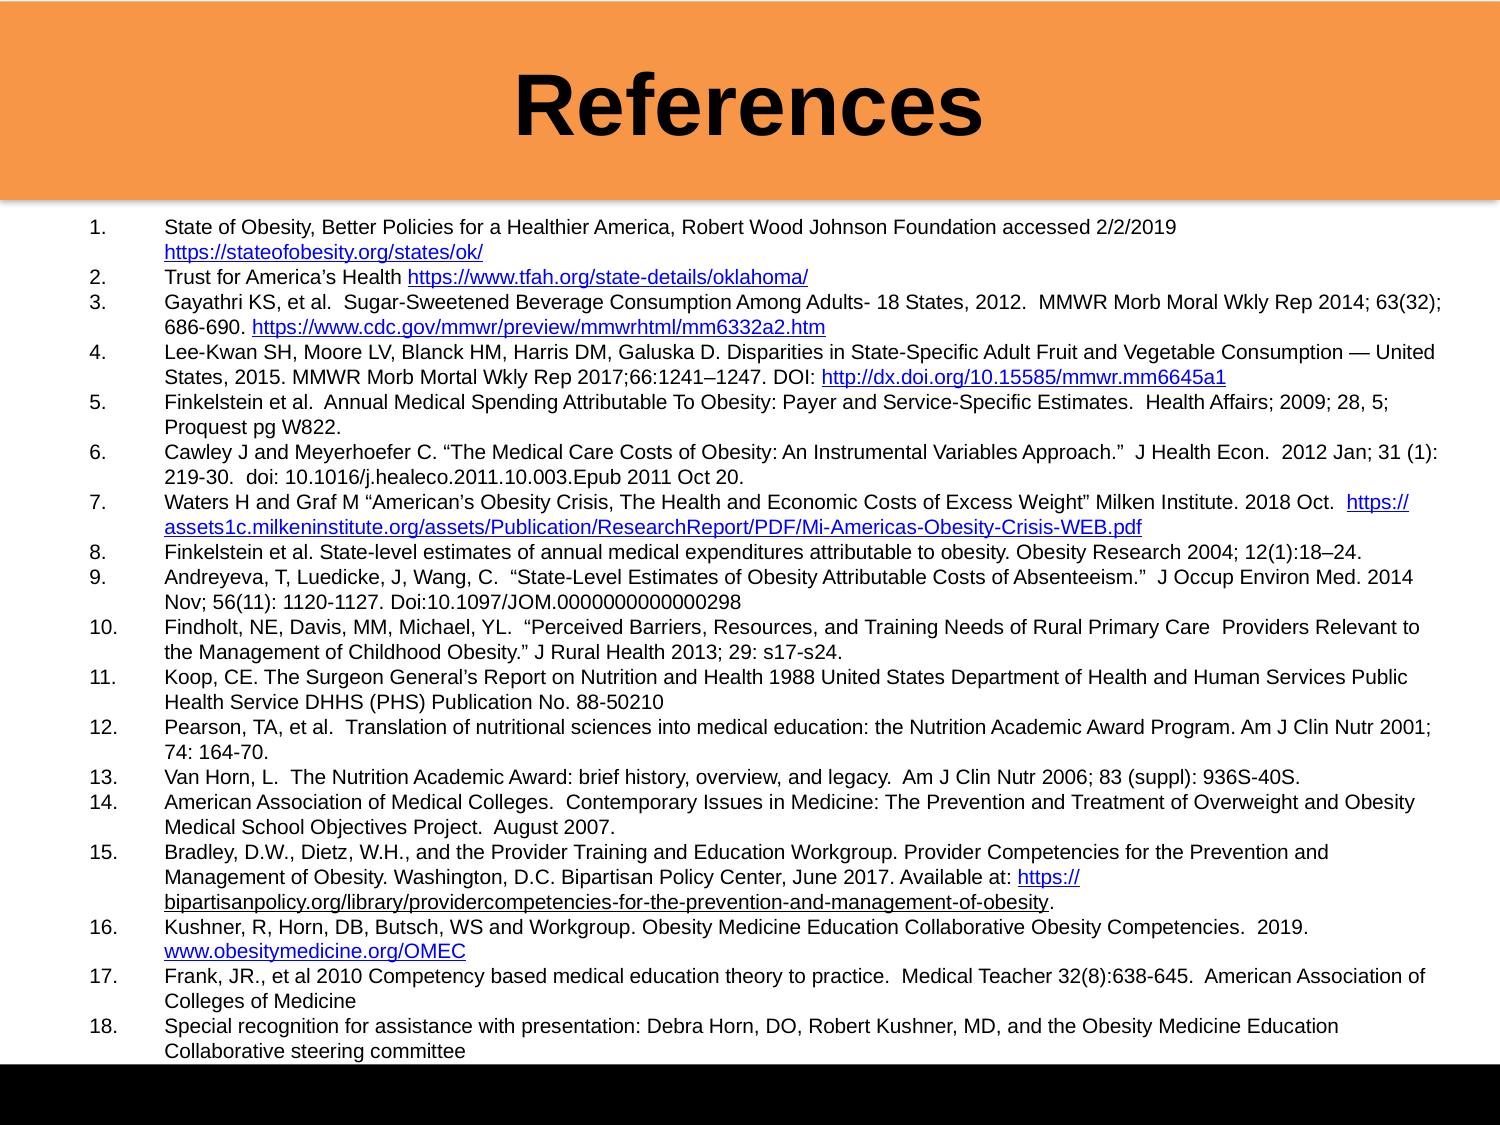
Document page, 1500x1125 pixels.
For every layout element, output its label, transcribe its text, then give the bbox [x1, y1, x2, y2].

text_box [0, 1064, 1500, 1125]
text_box References [0, 0, 1500, 202]
list State of Obesity, Better Policies for a Healthier America, Robert Wood Johnson Foundation accessed 2/2/2019 https://stateofobesity.org/states/ok/ Trust for America’s Health https://www.tfah.org/state-details/oklahoma/ Gayathri KS, et al. Sugar-Sweetened Beverage Consumption Among Adults- 18 States, 2012. MMWR Morb Moral Wkly Rep 2014; 63(32); 686-690. https://www.cdc.gov/mmwr/preview/mmwrhtml/mm6332a2.htm Lee-Kwan SH, Moore LV, Blanck HM, Harris DM, Galuska D. Disparities in State-Specific Adult Fruit and Vegetable Consumption — United States, 2015. MMWR Morb Mortal Wkly Rep 2017;66:1241–1247. DOI: http://dx.doi.org/10.15585/mmwr.mm6645a1 Finkelstein et al. Annual Medical Spending Attributable To Obesity: Payer and Service-Specific Estimates. Health Affairs; 2009; 28, 5; Proquest pg W822. Cawley J and Meyerhoefer C. “The Medical Care Costs of Obesity: An Instrumental Variables Approach.” J Health Econ. 2012 Jan; 31 (1): 219-30. doi: 10.1016/j.healeco.2011.10.003.Epub 2011 Oct 20. Waters H and Graf M “American’s Obesity Crisis, The Health and Economic Costs of Excess Weight” Milken Institute. 2018 Oct. https://assets1c.milkeninstitute.org/assets/Publication/ResearchReport/PDF/Mi-Americas-Obesity-Crisis-WEB.pdf Finkelstein et al. State-level estimates of annual medical expenditures attributable to obesity. Obesity Research 2004; 12(1):18–24. Andreyeva, T, Luedicke, J, Wang, C. “State-Level Estimates of Obesity Attributable Costs of Absenteeism.” J Occup Environ Med. 2014 Nov; 56(11): 1120-1127. Doi:10.1097/JOM.0000000000000298 Findholt, NE, Davis, MM, Michael, YL. “Perceived Barriers, Resources, and Training Needs of Rural Primary Care Providers Relevant to the Management of Childhood Obesity.” J Rural Health 2013; 29: s17-s24. Koop, CE. The Surgeon General’s Report on Nutrition and Health 1988 United States Department of Health and Human Services Public Health Service DHHS (PHS) Publication No. 88-50210 Pearson, TA, et al. Translation of nutritional sciences into medical education: the Nutrition Academic Award Program. Am J Clin Nutr 2001; 74: 164-70. Van Horn, L. The Nutrition Academic Award: brief history, overview, and legacy. Am J Clin Nutr 2006; 83 (suppl): 936S-40S. American Association of Medical Colleges. Contemporary Issues in Medicine: The Prevention and Treatment of Overweight and Obesity Medical School Objectives Project. August 2007. Bradley, D.W., Dietz, W.H., and the Provider Training and Education Workgroup. Provider Competencies for the Prevention and Management of Obesity. Washington, D.C. Bipartisan Policy Center, June 2017. Available at: https://bipartisanpolicy.org/library/providercompetencies-for-the-prevention-and-management-of-obesity. Kushner, R, Horn, DB, Butsch, WS and Workgroup. Obesity Medicine Education Collaborative Obesity Competencies. 2019. www.obesitymedicine.org/OMEC Frank, JR., et al 2010 Competency based medical education theory to practice. Medical Teacher 32(8):638-645. American Association of Colleges of Medicine Special recognition for assistance with presentation: Debra Horn, DO, Robert Kushner, MD, and the Obesity Medicine Education Collaborative steering committee [29, 211, 1467, 1059]
